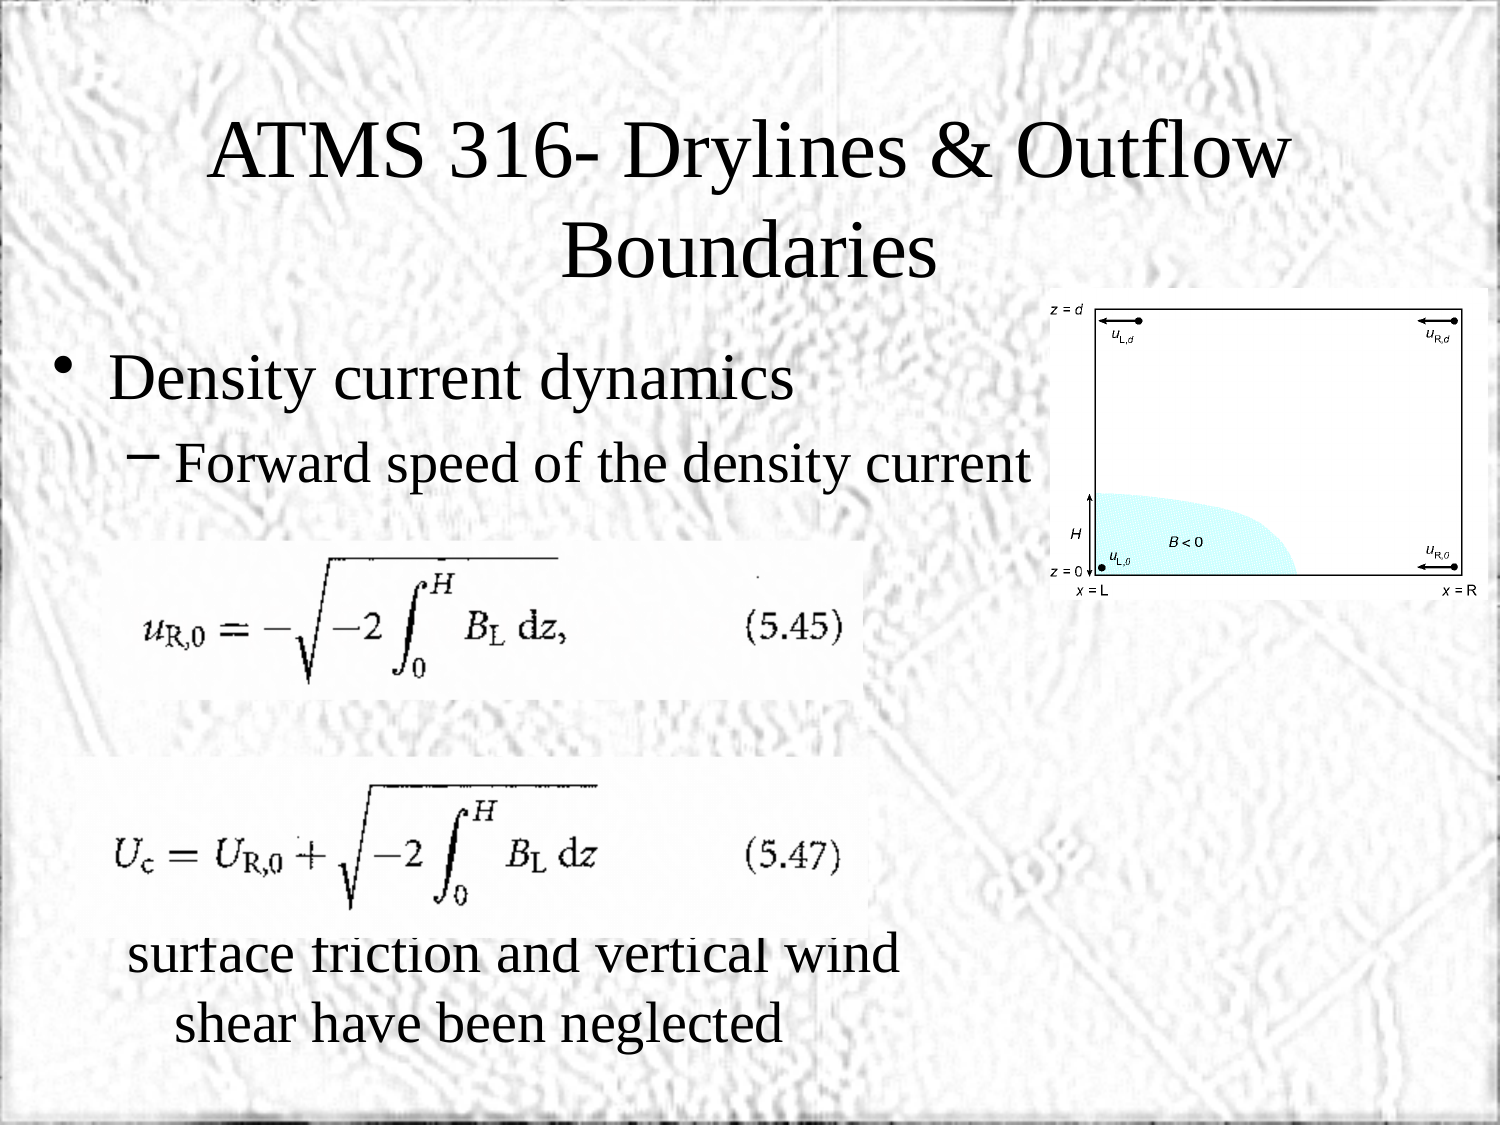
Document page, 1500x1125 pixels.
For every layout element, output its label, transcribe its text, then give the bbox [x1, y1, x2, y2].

list Density current dynamics Forward speed of the density current Eqs. (5.45) and (5.47) here surface friction and vertical wind shear have been neglected [37, 324, 1051, 1088]
picture [0, 0, 1500, 1125]
title ATMS 316- Drylines & Outflow Boundaries [112, 99, 1388, 288]
